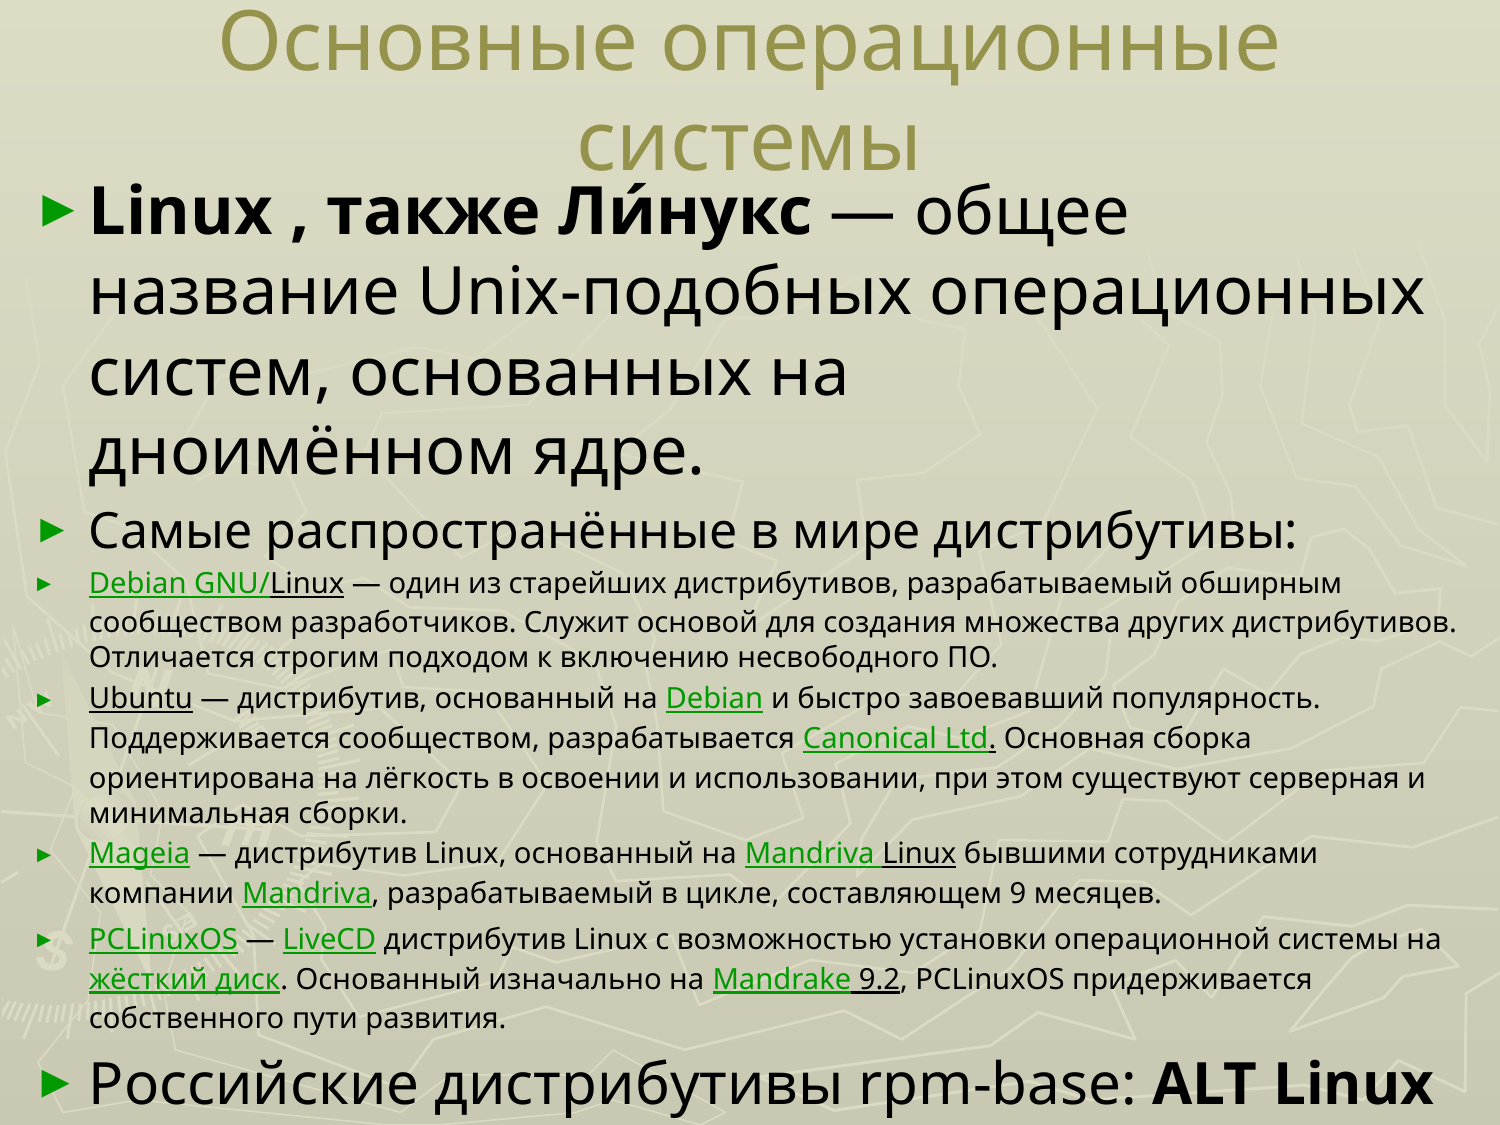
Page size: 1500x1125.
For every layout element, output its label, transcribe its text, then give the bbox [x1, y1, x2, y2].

list Linux , также Ли́нукс — общее название Unix-подобных операционных систем, основанных на дноимённом ядре. Самые распространённые в мире дистрибутивы: Debian GNU/Linux — один из старейших дистрибутивов, разрабатываемый обширным сообществом разработчиков. Служит основой для создания множества других дистрибутивов. Отличается строгим подходом к включению несвободного ПО. Ubuntu — дистрибутив, основанный на Debian и быстро завоевавший популярность. Поддерживается сообществом, разрабатывается Canonical Ltd. Основная сборка ориентирована на лёгкость в освоении и использовании, при этом существуют серверная и минимальная сборки. Mageia — дистрибутив Linux, основанный на Mandriva Linux бывшими сотрудниками компании Mandriva, разрабатываемый в цикле, составляющем 9 месяцев. PCLinuxOS — LiveCD дистрибутив Linux с возможностью установки операционной системы на жёсткий диск. Основанный изначально на Mandrake 9.2, PCLinuxOS придерживается собственного пути развития. Российские дистрибутивы rpm-base: ALT Linux и ASPLinux [17, 160, 1483, 1083]
title Основные операционные системы [49, 37, 1451, 138]
